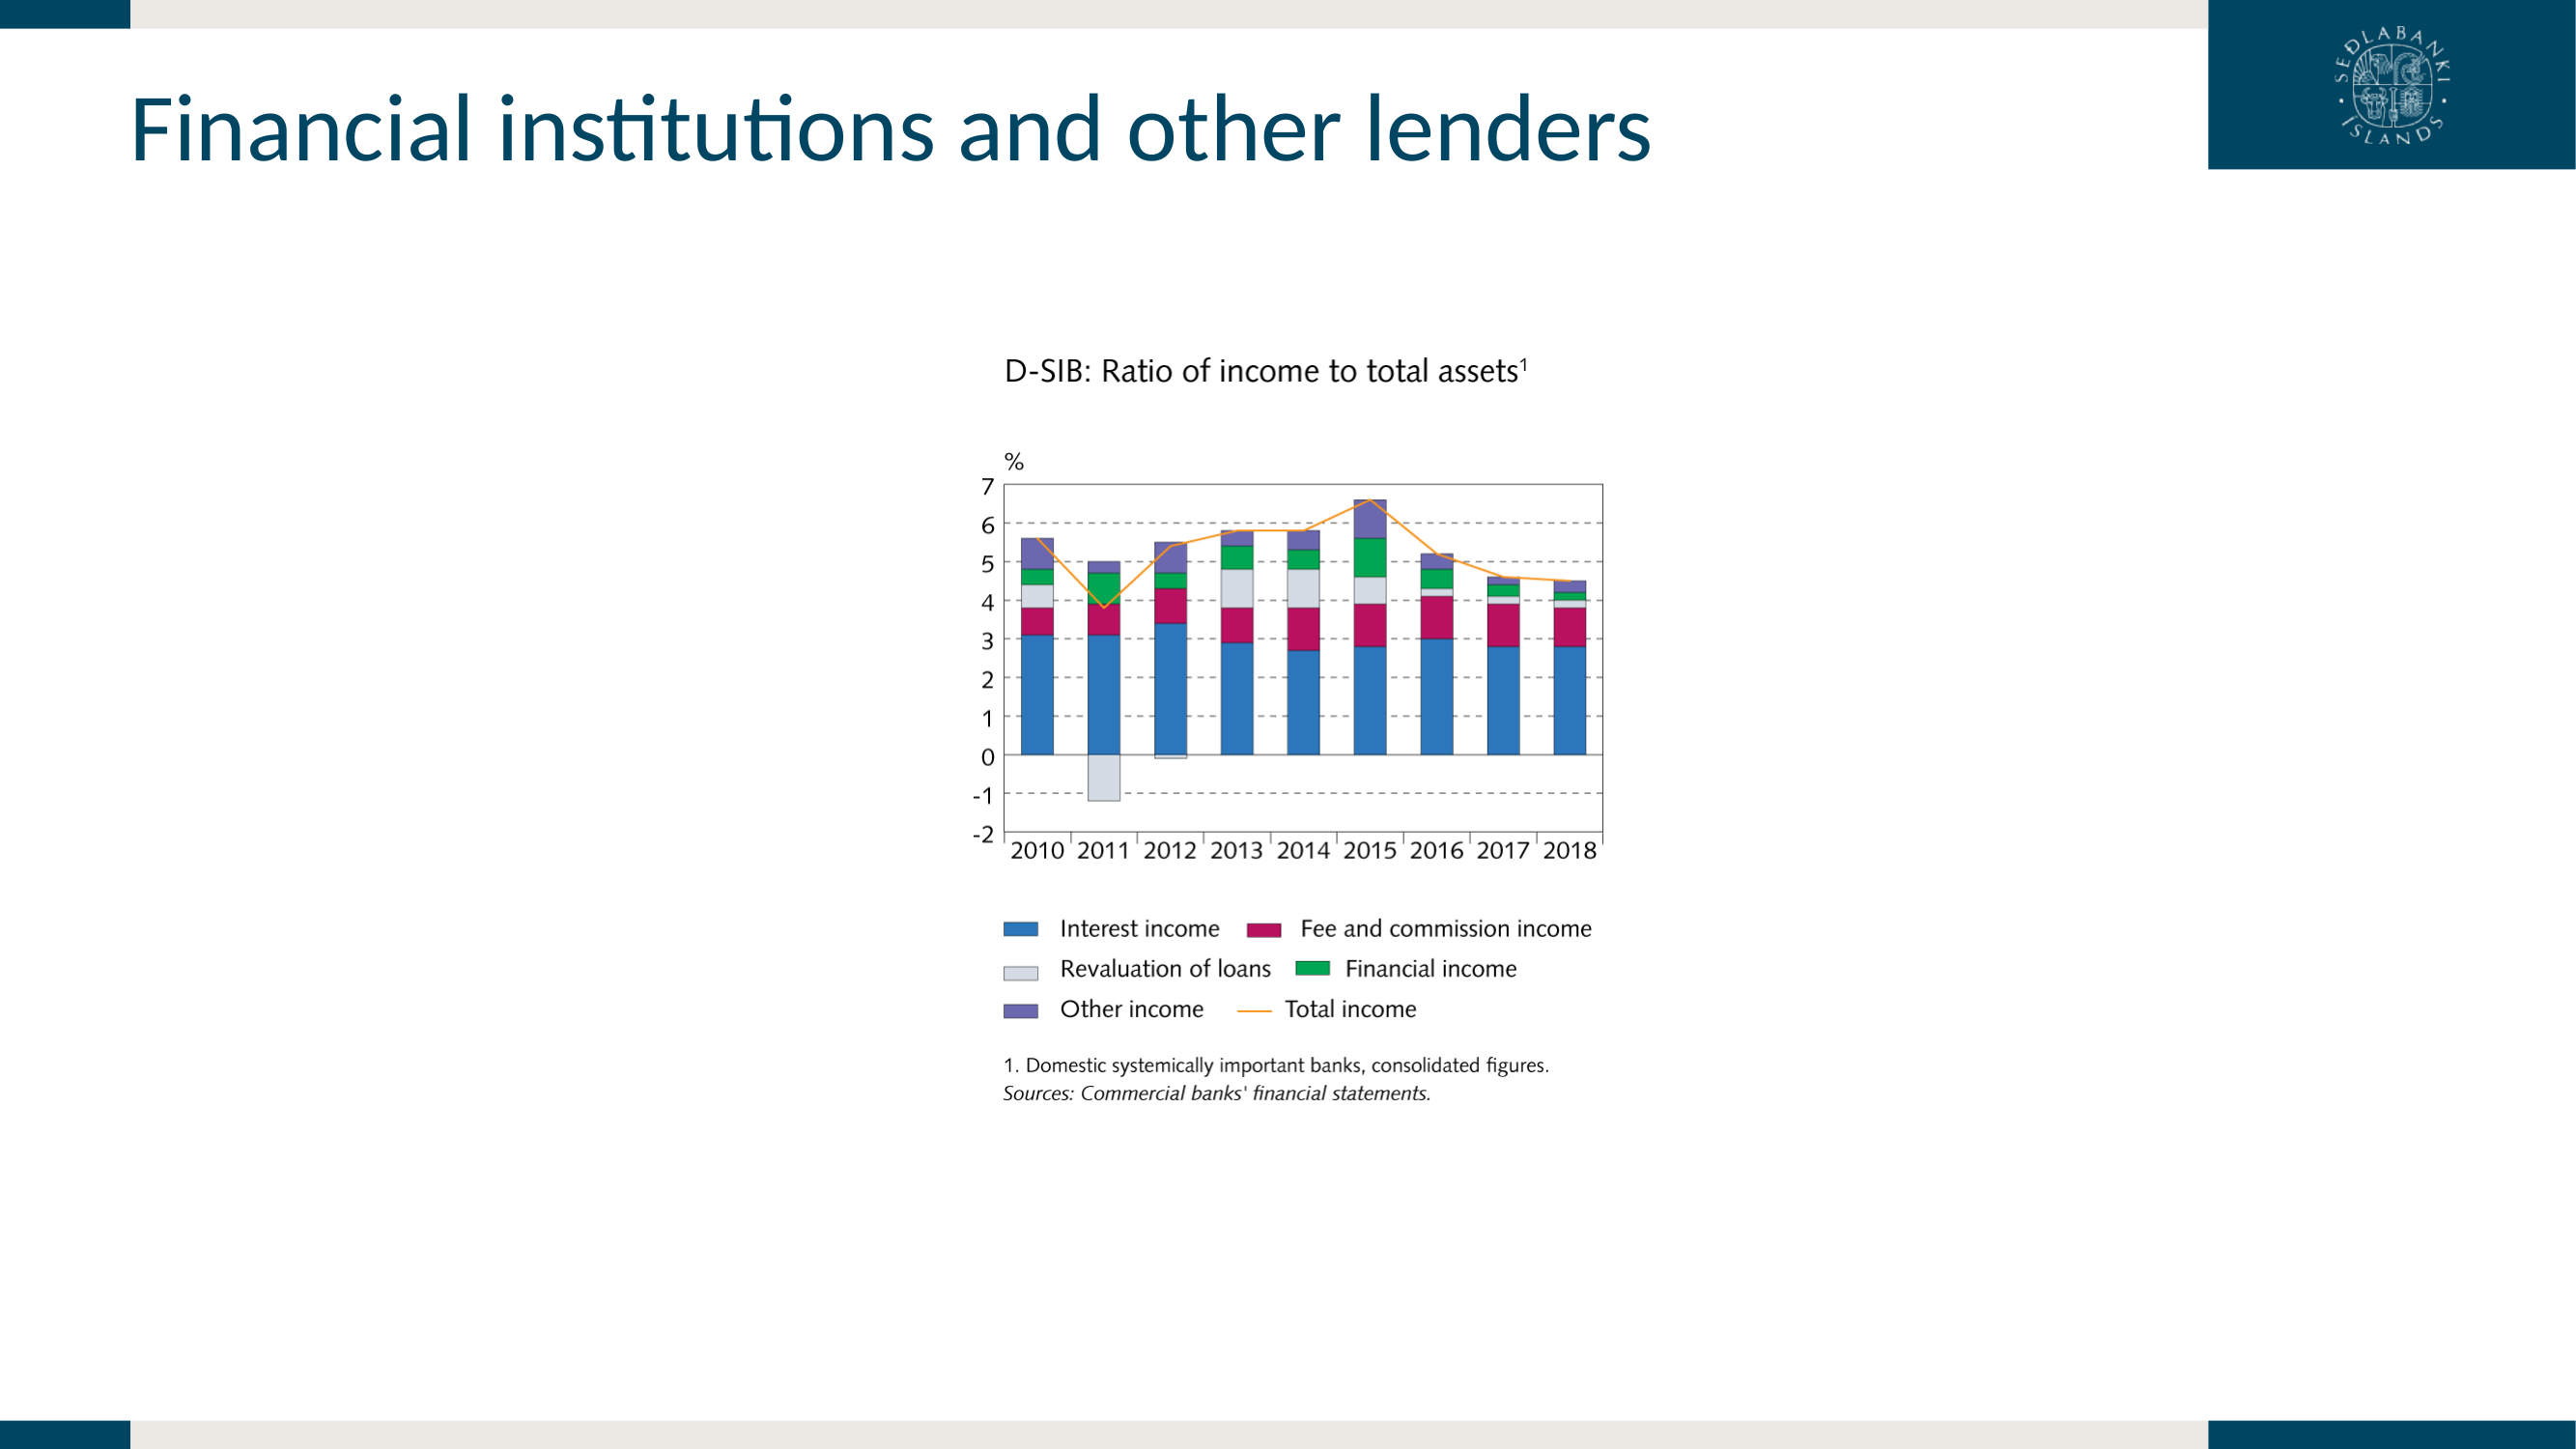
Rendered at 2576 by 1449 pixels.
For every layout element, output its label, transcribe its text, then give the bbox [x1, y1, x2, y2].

title Financial institutions and other lenders [129, 86, 2178, 290]
picture [972, 344, 1604, 1105]
